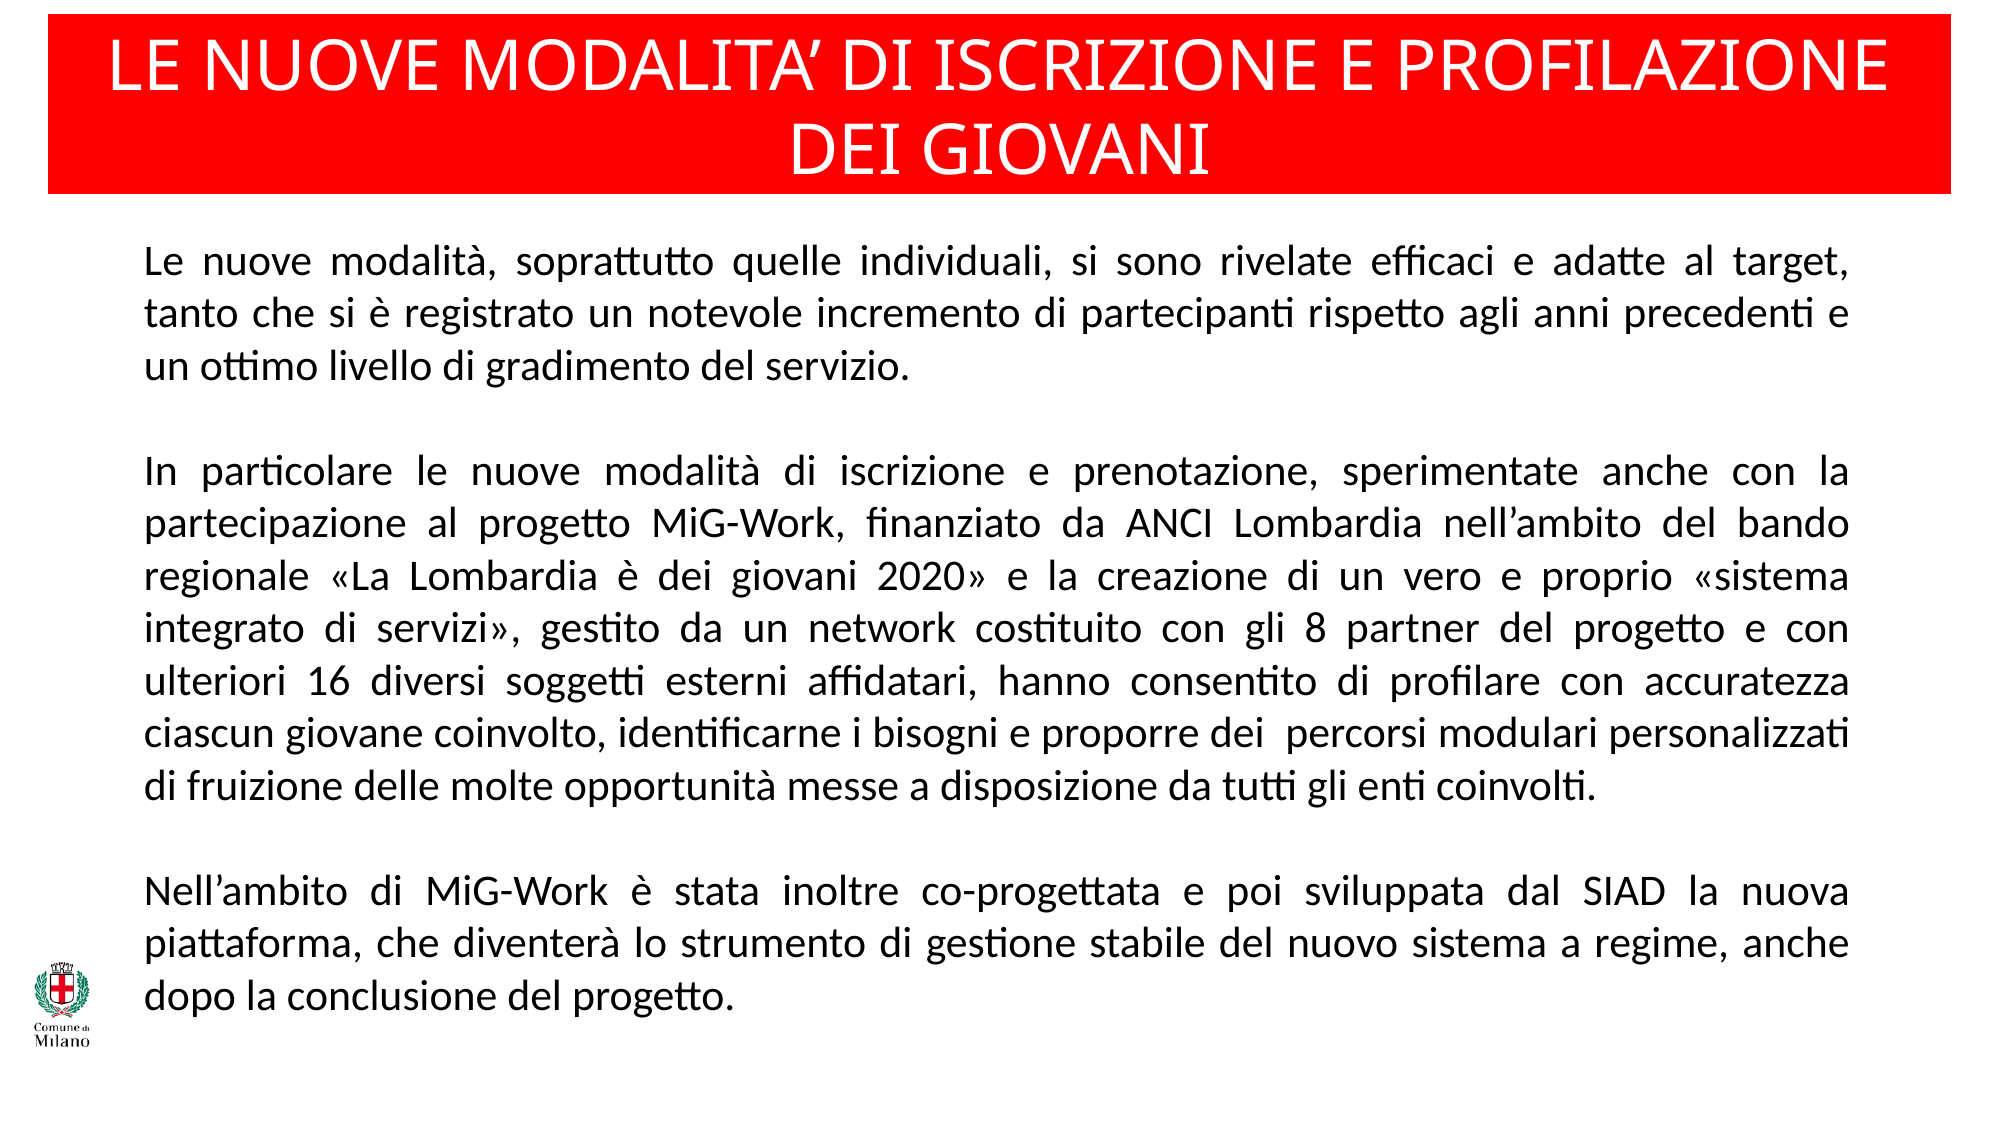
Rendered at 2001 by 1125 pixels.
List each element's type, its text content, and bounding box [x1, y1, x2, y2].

picture [0, 899, 130, 1088]
text_box LE NUOVE MODALITA’ DI ISCRIZIONE E PROFILAZIONE DEI GIOVANI [44, 10, 1955, 198]
text_box Le nuove modalità, soprattutto quelle individuali, si sono rivelate efficaci e adatte al target, tanto che si è registrato un notevole incremento di partecipanti rispetto agli anni precedenti e un ottimo livello di gradimento del servizio. In particolare le nuove modalità di iscrizione e prenotazione, sperimentate anche con la partecipazione al progetto MiG-Work, finanziato da ANCI Lombardia nell’ambito del bando regionale «La Lombardia è dei giovani 2020» e la creazione di un vero e proprio «sistema integrato di servizi», gestito da un network costituito con gli 8 partner del progetto e con ulteriori 16 diversi soggetti esterni affidatari, hanno consentito di profilare con accuratezza ciascun giovane coinvolto, identificarne i bisogni e proporre dei percorsi modulari personalizzati di fruizione delle molte opportunità messe a disposizione da tutti gli enti coinvolti. Nell’ambito di MiG-Work è stata inoltre co-progettata e poi sviluppata dal SIAD la nuova piattaforma, che diventerà lo strumento di gestione stabile del nuovo sistema a regime, anche dopo la conclusione del progetto. [129, 224, 1866, 1027]
